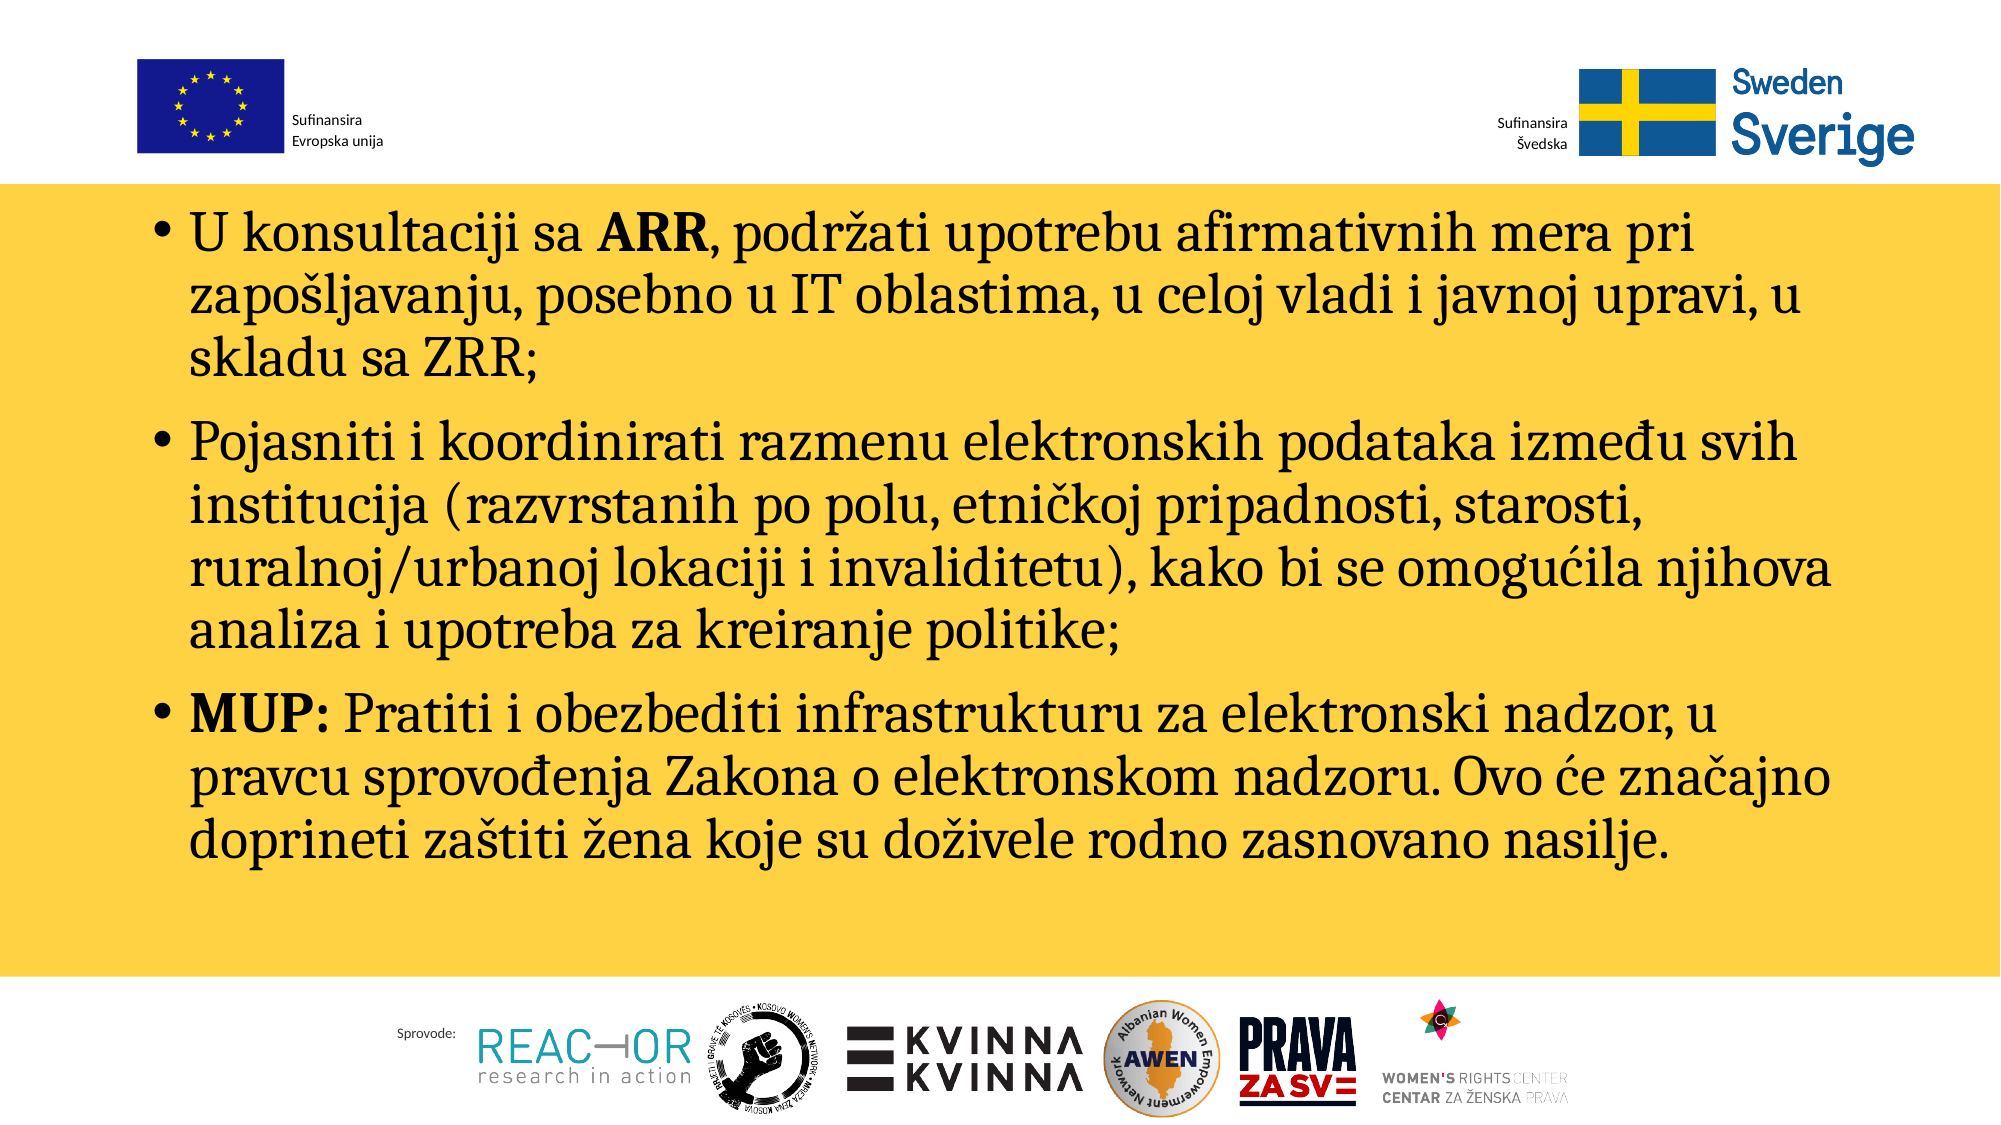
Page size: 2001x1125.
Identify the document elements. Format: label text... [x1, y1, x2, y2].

list U konsultaciji sa ARR, podržati upotrebu afirmativnih mera pri zapošljavanju, posebno u IT oblastima, u celoj vladi i javnoj upravi, u skladu sa ZRR; Pojasniti i koordinirati razmenu elektronskih podataka između svih institucija (razvrstanih po polu, etničkoj pripadnosti, starosti, ruralnoj/urbanoj lokaciji i invaliditetu), kako bi se omogućila njihova analiza i upotreba za kreiranje politike; MUP: Pratiti i obezbediti infrastrukturu za elektronski nadzor, u pravcu sprovođenja Zakona o elektronskom nadzoru. Ovo će značajno doprineti zaštiti žena koje su doživele rodno zasnovano nasilje. [137, 193, 1863, 965]
picture [1579, 68, 1914, 167]
picture [134, 56, 287, 156]
picture [476, 999, 1568, 1118]
